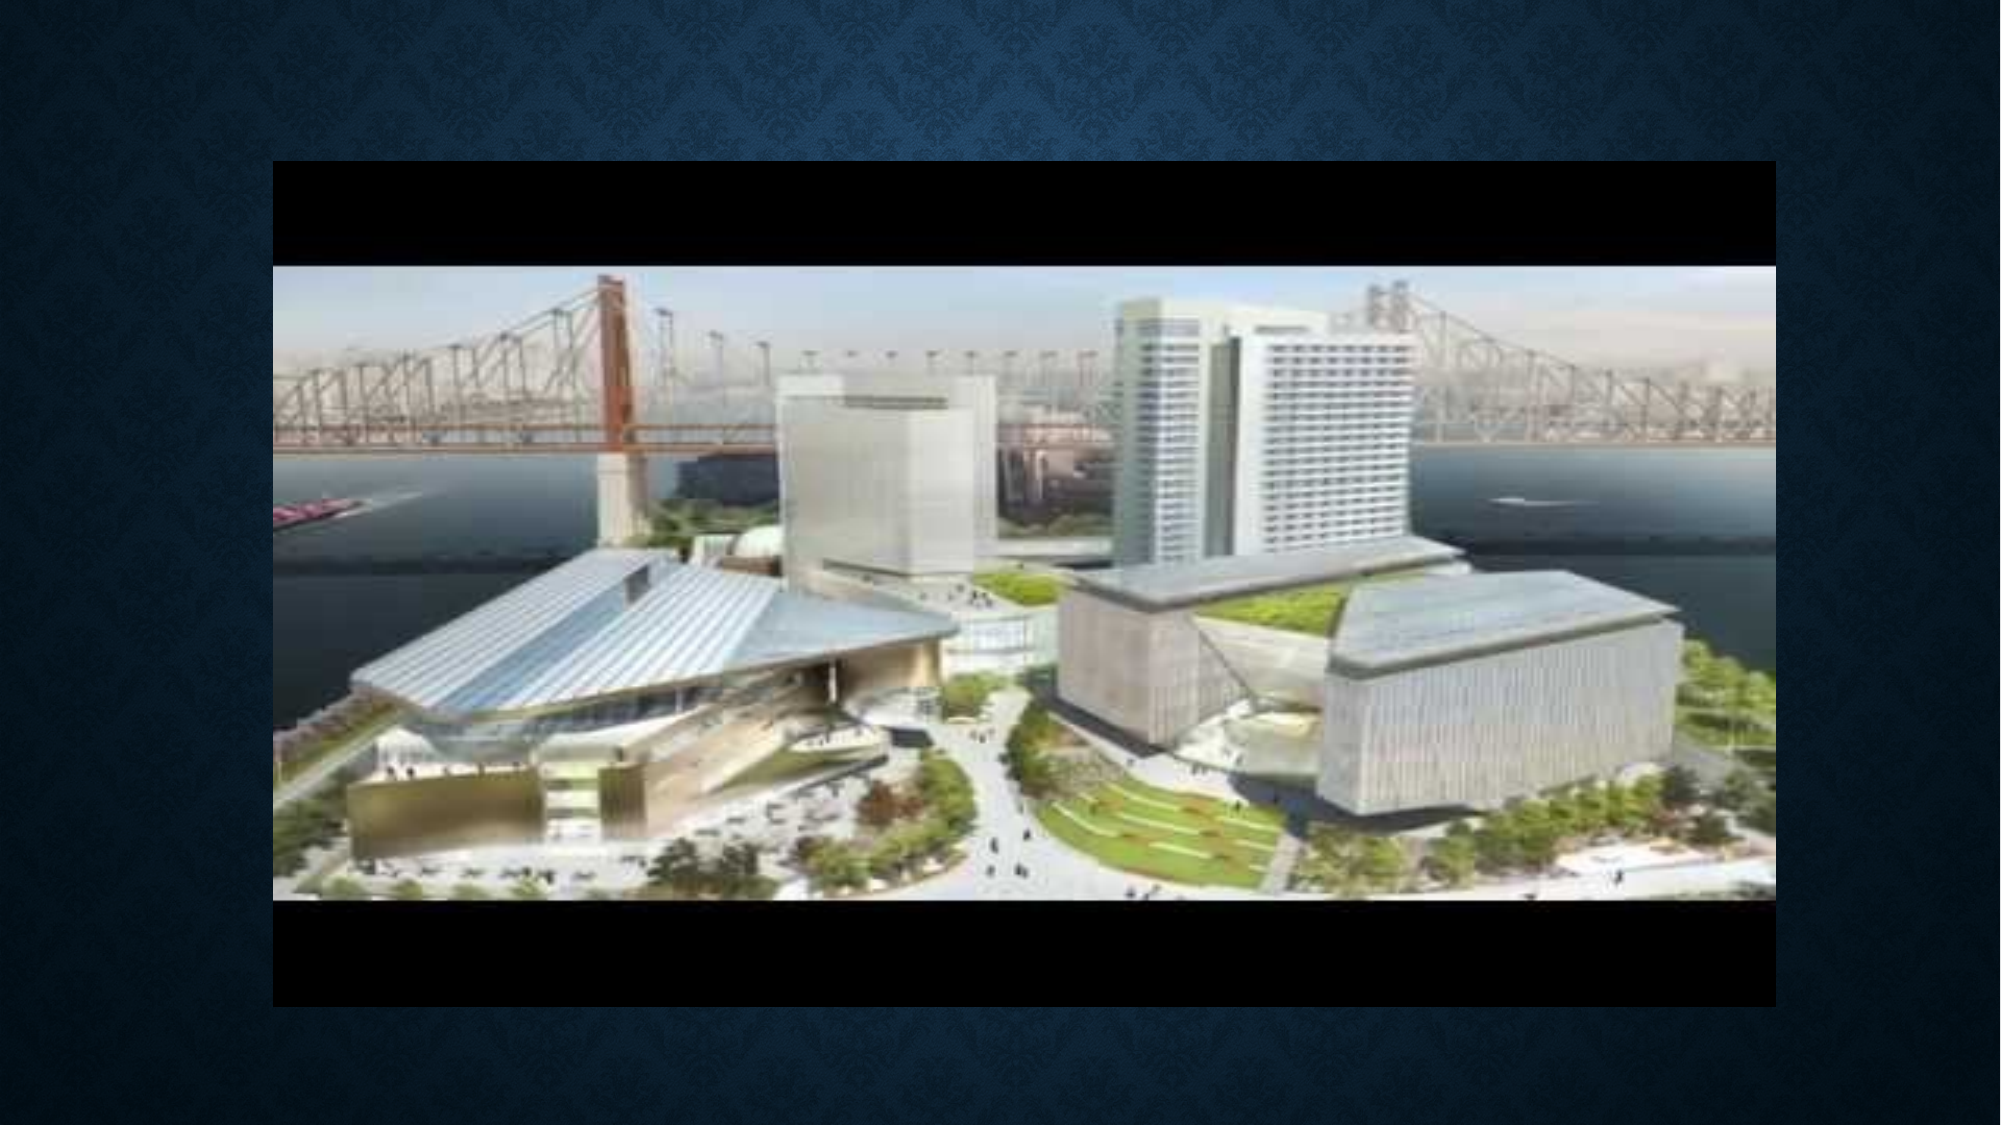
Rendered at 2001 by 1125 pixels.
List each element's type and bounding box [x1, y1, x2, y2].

list [271, 160, 1778, 1008]
